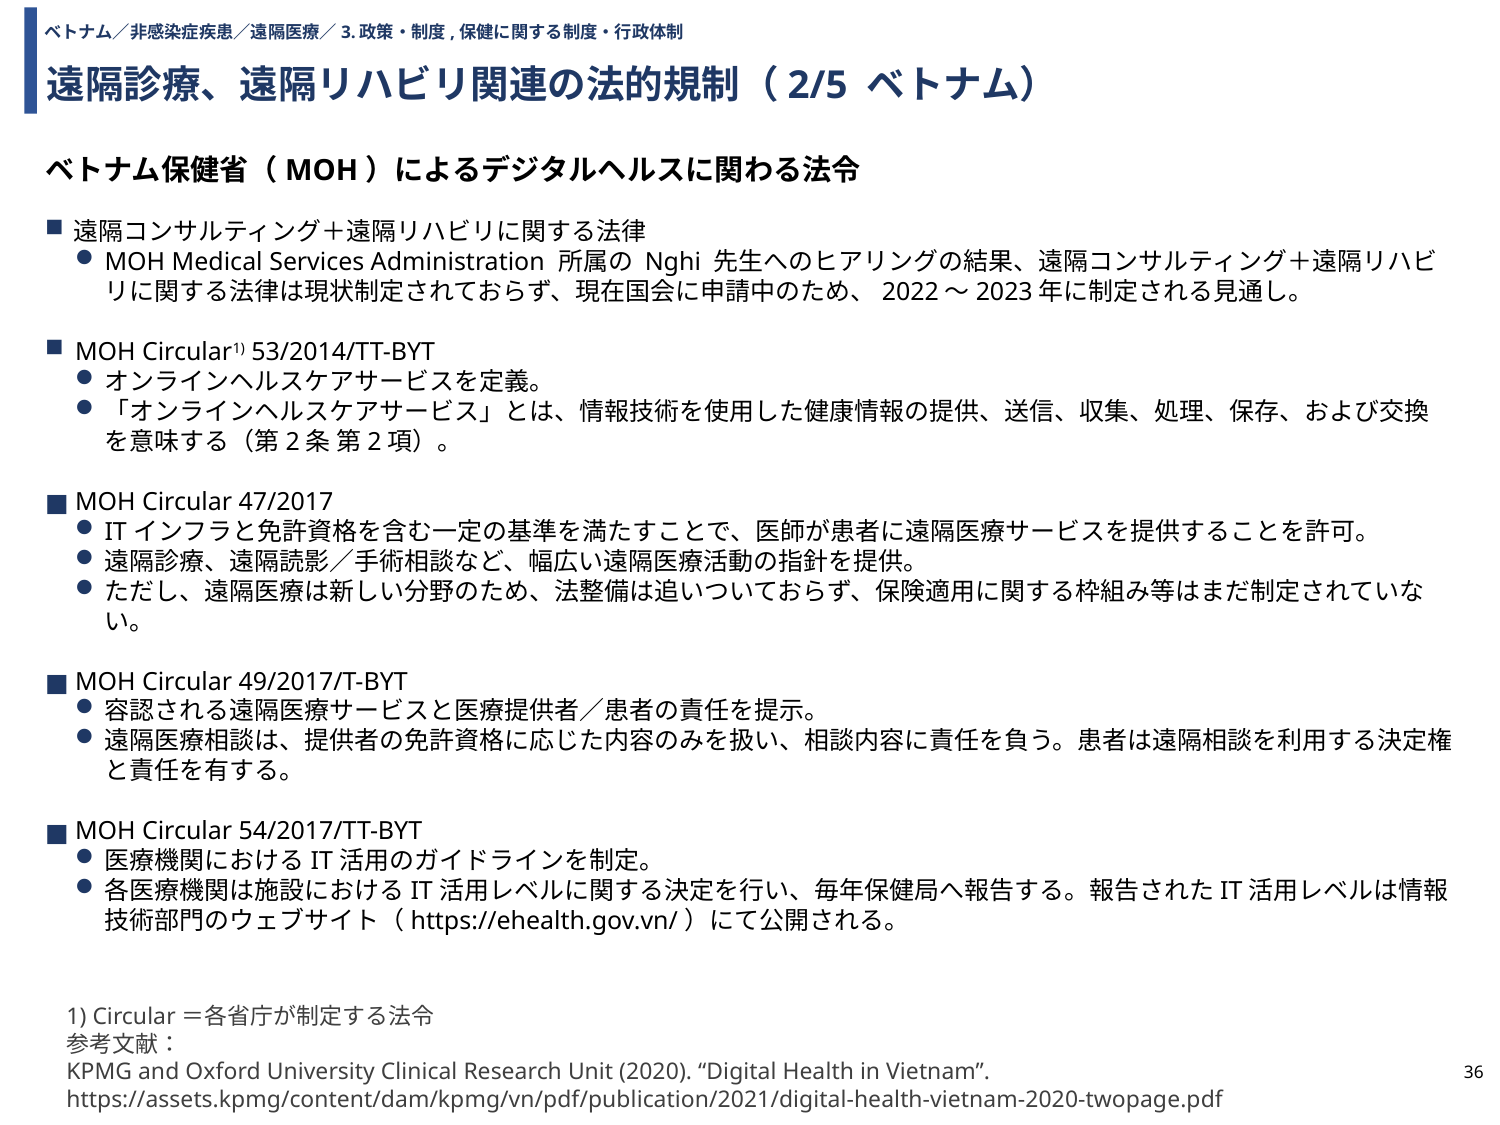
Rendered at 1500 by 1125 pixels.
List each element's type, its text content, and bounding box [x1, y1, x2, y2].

title 遠隔診療、遠隔リハビリ関連の法的規制（2/5 ベトナム） [30, 43, 1470, 114]
list ベトナム／非感染症疾患／遠隔医療／3.政策・制度,保健に関する制度・行政体制 [30, 3, 1470, 40]
slide_number 36 [1160, 1042, 1499, 1103]
list ベトナム保健省（MOH）によるデジタルヘルスに関わる法令 遠隔コンサルティング＋遠隔リハビリに関する法律 MOH Medical Services Administration 所属の Nghi 先生へのヒアリングの結果、遠隔コンサルティング＋遠隔リハビリに関する法律は現状制定されておらず、現在国会に申請中のため、2022～2023年に制定される見通し。 MOH Circular1) 53/2014/TT-BYT オンラインヘルスケアサービスを定義。 「オンラインヘルスケアサービス」とは、情報技術を使用した健康情報の提供、送信、収集、処理、保存、および交換を意味する（第2条 第2項）。 MOH Circular 47/2017 ITインフラと免許資格を含む一定の基準を満たすことで、医師が患者に遠隔医療サービスを提供することを許可。 遠隔診療、遠隔読影／手術相談など、幅広い遠隔医療活動の指針を提供。 ただし、遠隔医療は新しい分野のため、法整備は追いついておらず、保険適用に関する枠組み等はまだ制定されていない。 MOH Circular 49/2017/T-BYT 容認される遠隔医療サービスと医療提供者／患者の責任を提示。 遠隔医療相談は、提供者の免許資格に応じた内容のみを扱い、相談内容に責任を負う。患者は遠隔相談を利用する決定権と責任を有する。 MOH Circular 54/2017/TT-BYT 医療機関におけるIT活用のガイドラインを制定。 各医療機関は施設におけるIT活用レベルに関する決定を行い、毎年保健局へ報告する。報告されたIT活用レベルは情報技術部門のウェブサイト（https://ehealth.gov.vn/）にて公開される。 [30, 128, 1470, 994]
text_box 1) Circular＝各省庁が制定する法令 参考文献： KPMG and Oxford University Clinical Research Unit (2020). “Digital Health in Vietnam”. https://assets.kpmg/content/dam/kpmg/vn/pdf/publication/2021/digital-health-vietnam-2020-twopage.pdf [30, 994, 1470, 1125]
